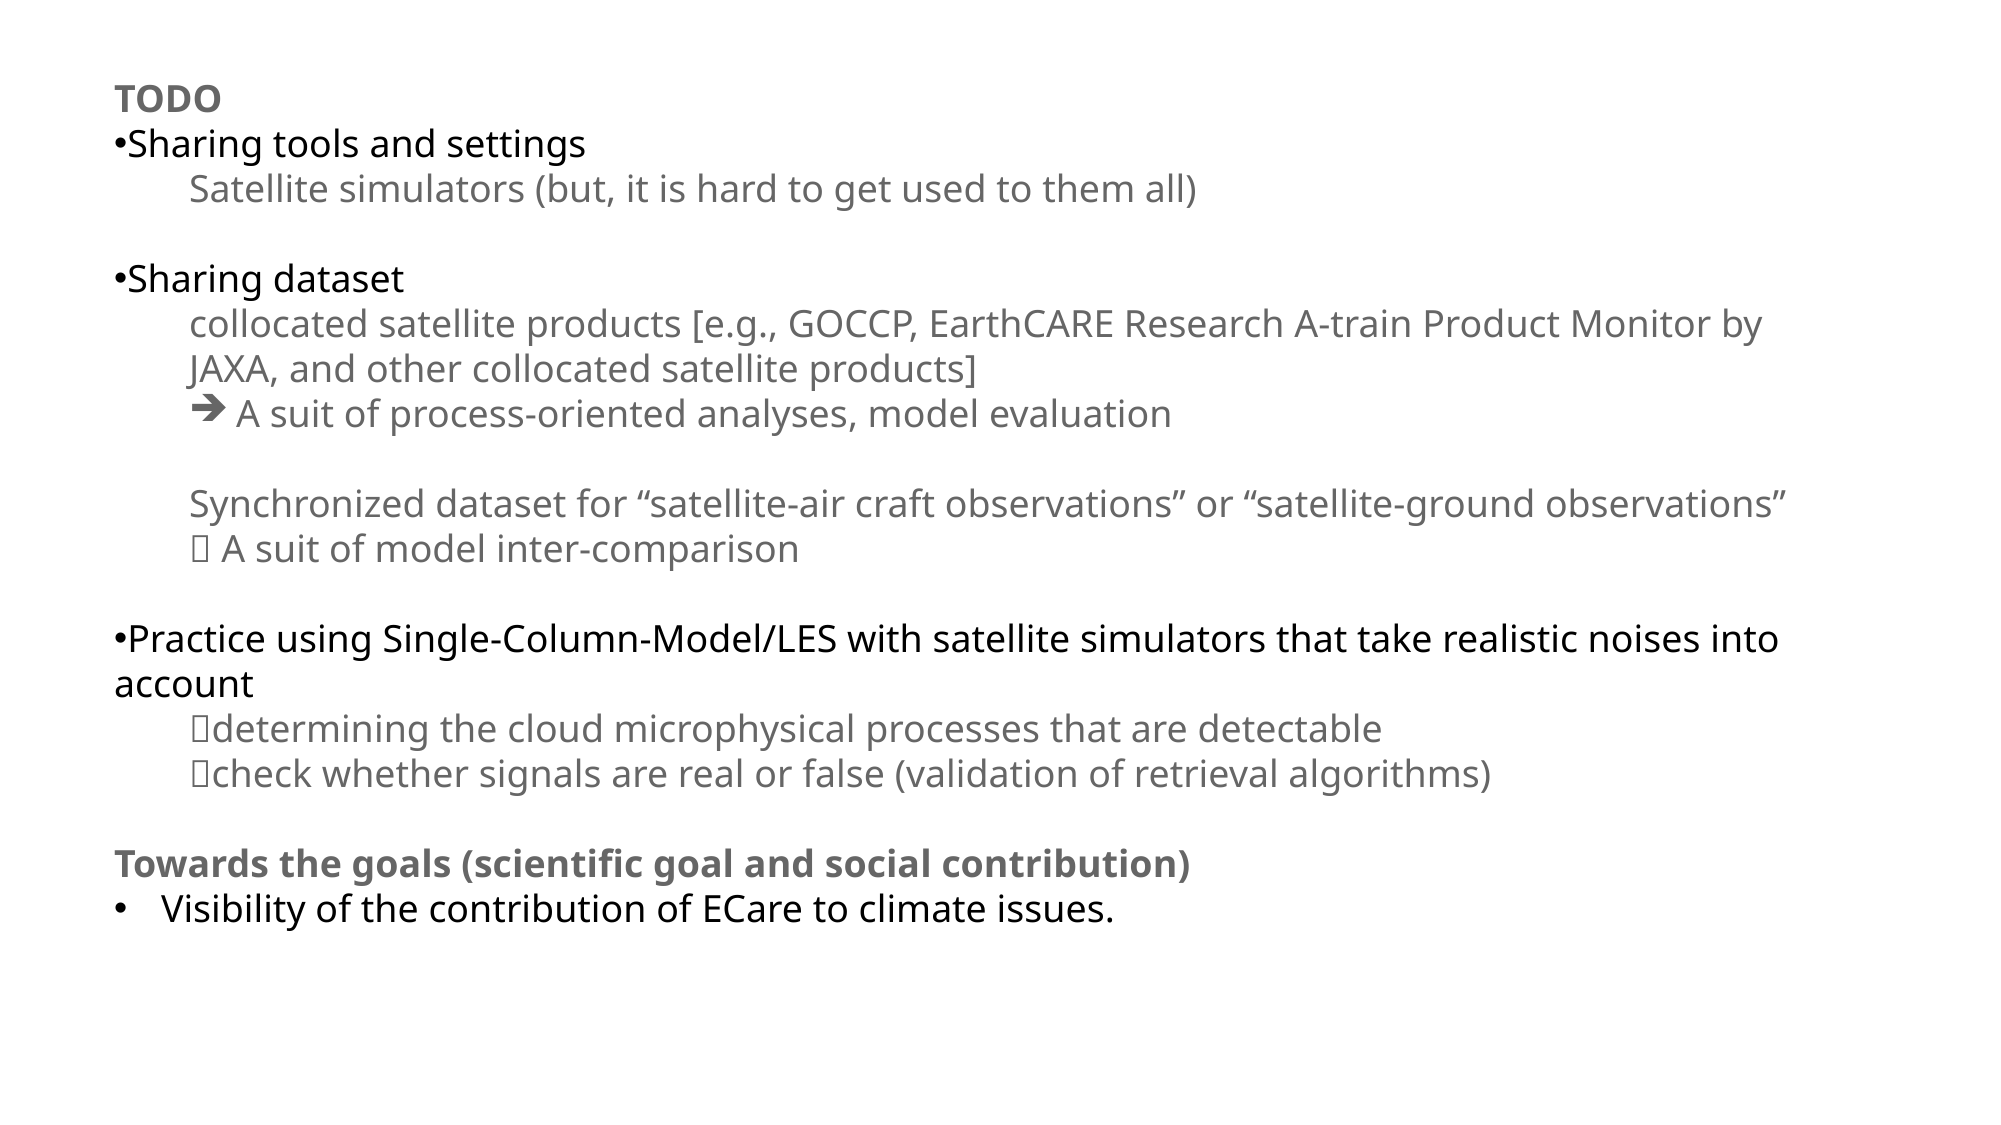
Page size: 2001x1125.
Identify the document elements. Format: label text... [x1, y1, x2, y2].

text_box TODO Sharing tools and settings Satellite simulators (but, it is hard to get used to them all) Sharing dataset collocated satellite products [e.g., GOCCP, EarthCARE Research A-train Product Monitor by JAXA, and other collocated satellite products] A suit of process-oriented analyses, model evaluation Synchronized dataset for “satellite-air craft observations” or “satellite-ground observations”  A suit of model inter-comparison Practice using Single-Column-Model/LES with satellite simulators that take realistic noises into account determining the cloud microphysical processes that are detectable check whether signals are real or false (validation of retrieval algorithms) Towards the goals (scientific goal and social contribution) Visibility of the contribution of ECare to climate issues. [99, 67, 1838, 937]
